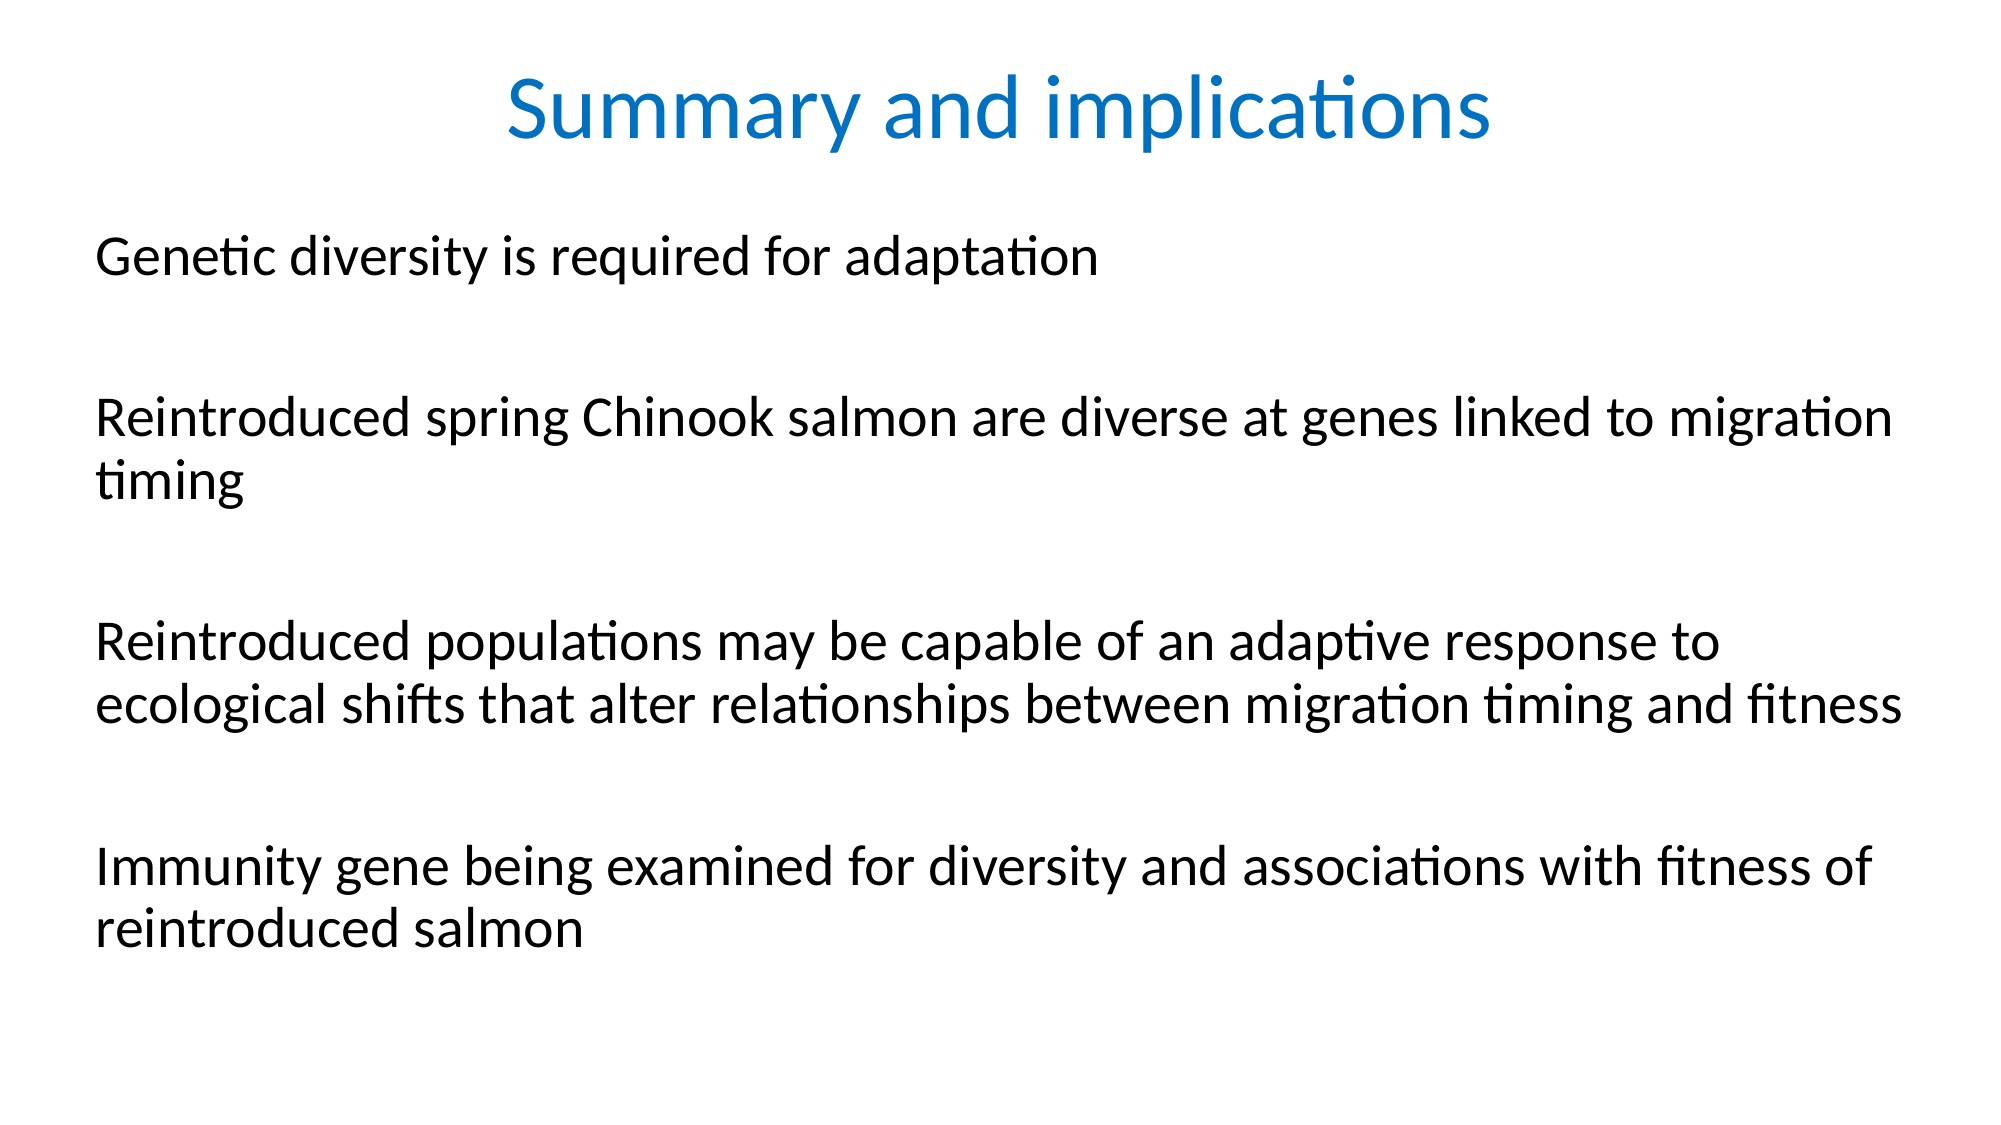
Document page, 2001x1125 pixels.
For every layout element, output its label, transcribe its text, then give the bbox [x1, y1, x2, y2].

title Summary and implications [0, 0, 2000, 218]
list Genetic diversity is required for adaptation Reintroduced spring Chinook salmon are diverse at genes linked to migration timing Reintroduced populations may be capable of an adaptive response to ecological shifts that alter relationships between migration timing and fitness Immunity gene being examined for diversity and associations with fitness of reintroduced salmon [80, 217, 1927, 1027]
